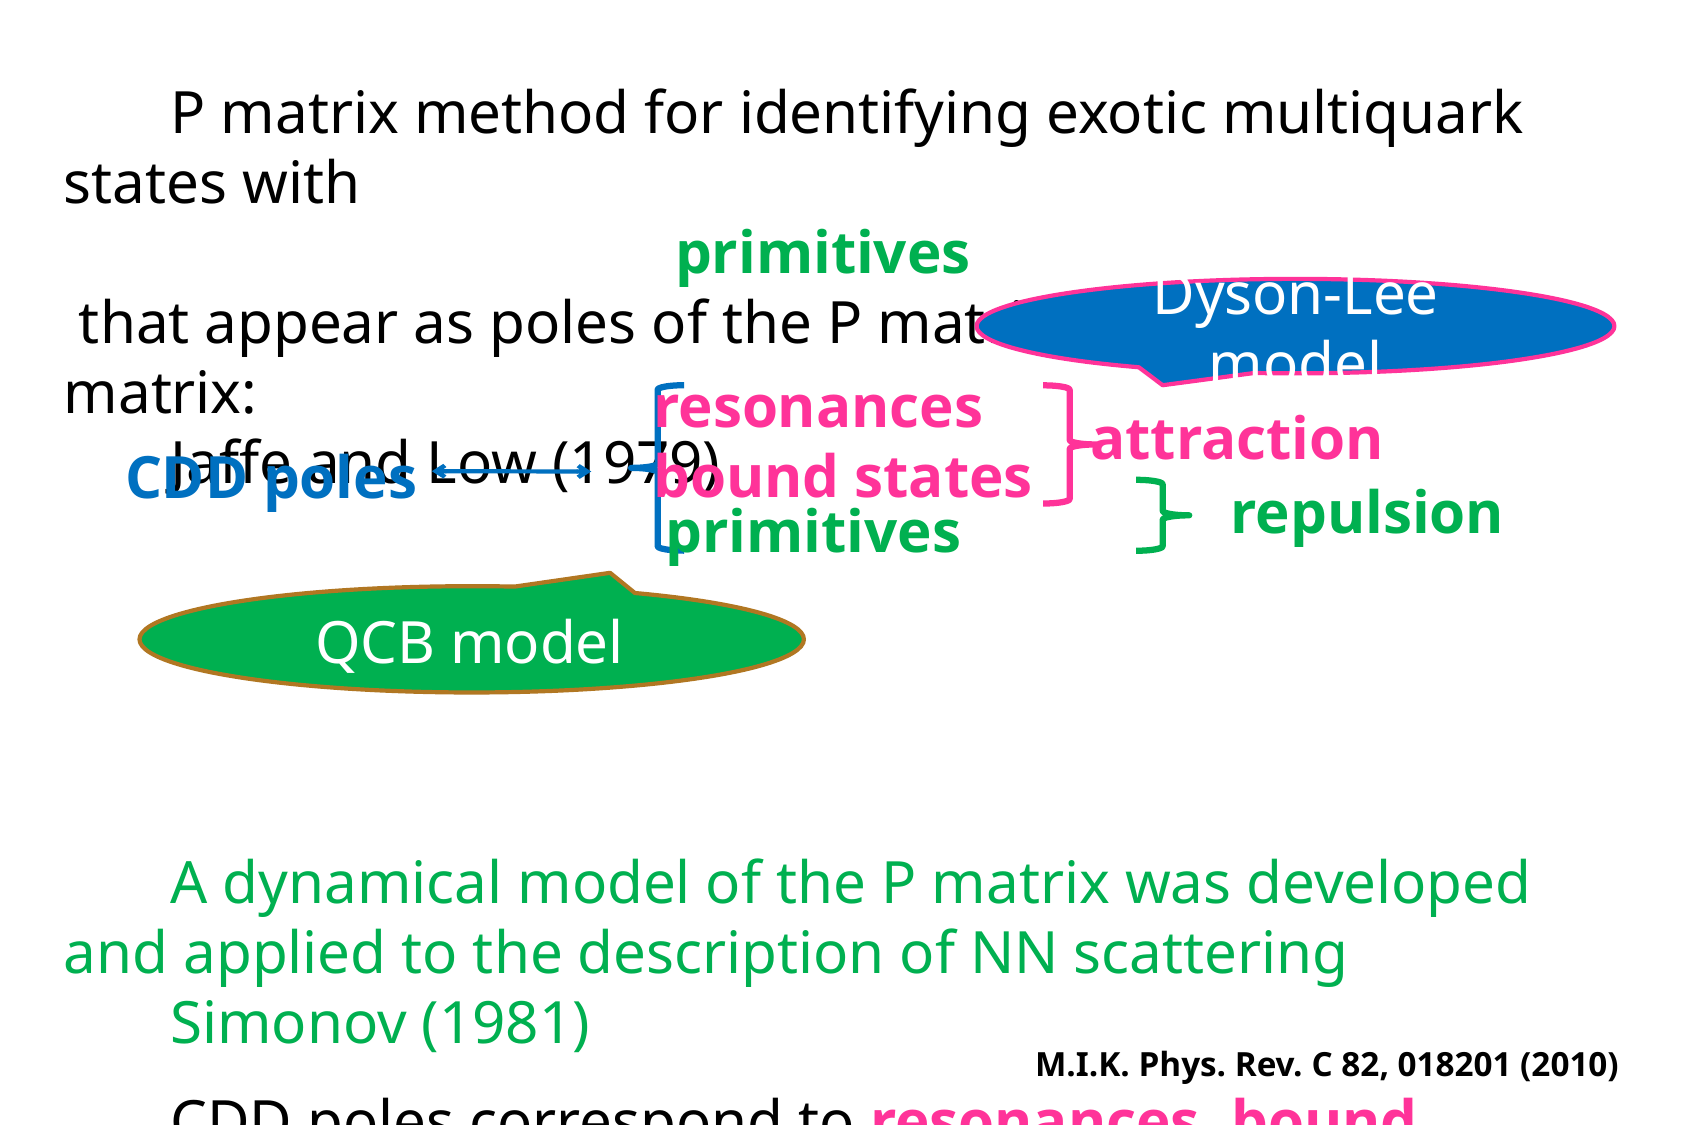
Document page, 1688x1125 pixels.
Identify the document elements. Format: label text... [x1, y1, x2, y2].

text_box Dyson-Lee model [974, 276, 1617, 375]
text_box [139, 585, 805, 693]
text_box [630, 361, 1352, 551]
text_box M.I.K. Phys. Rev. C 82, 018201 (2010) [1018, 1034, 1637, 1093]
text_box P matrix method for identifying exotic multiquark states with primitives that appear as poles of the P matrix rather than the S matrix: Jaffe and Low (1979) A dynamical model of the P matrix was developed and applied to the description of NN scattering Simonov (1981) CDD poles correspond to resonances, bound states, and primitives [46, 66, 1615, 1125]
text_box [139, 432, 592, 519]
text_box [697, 467, 1551, 573]
